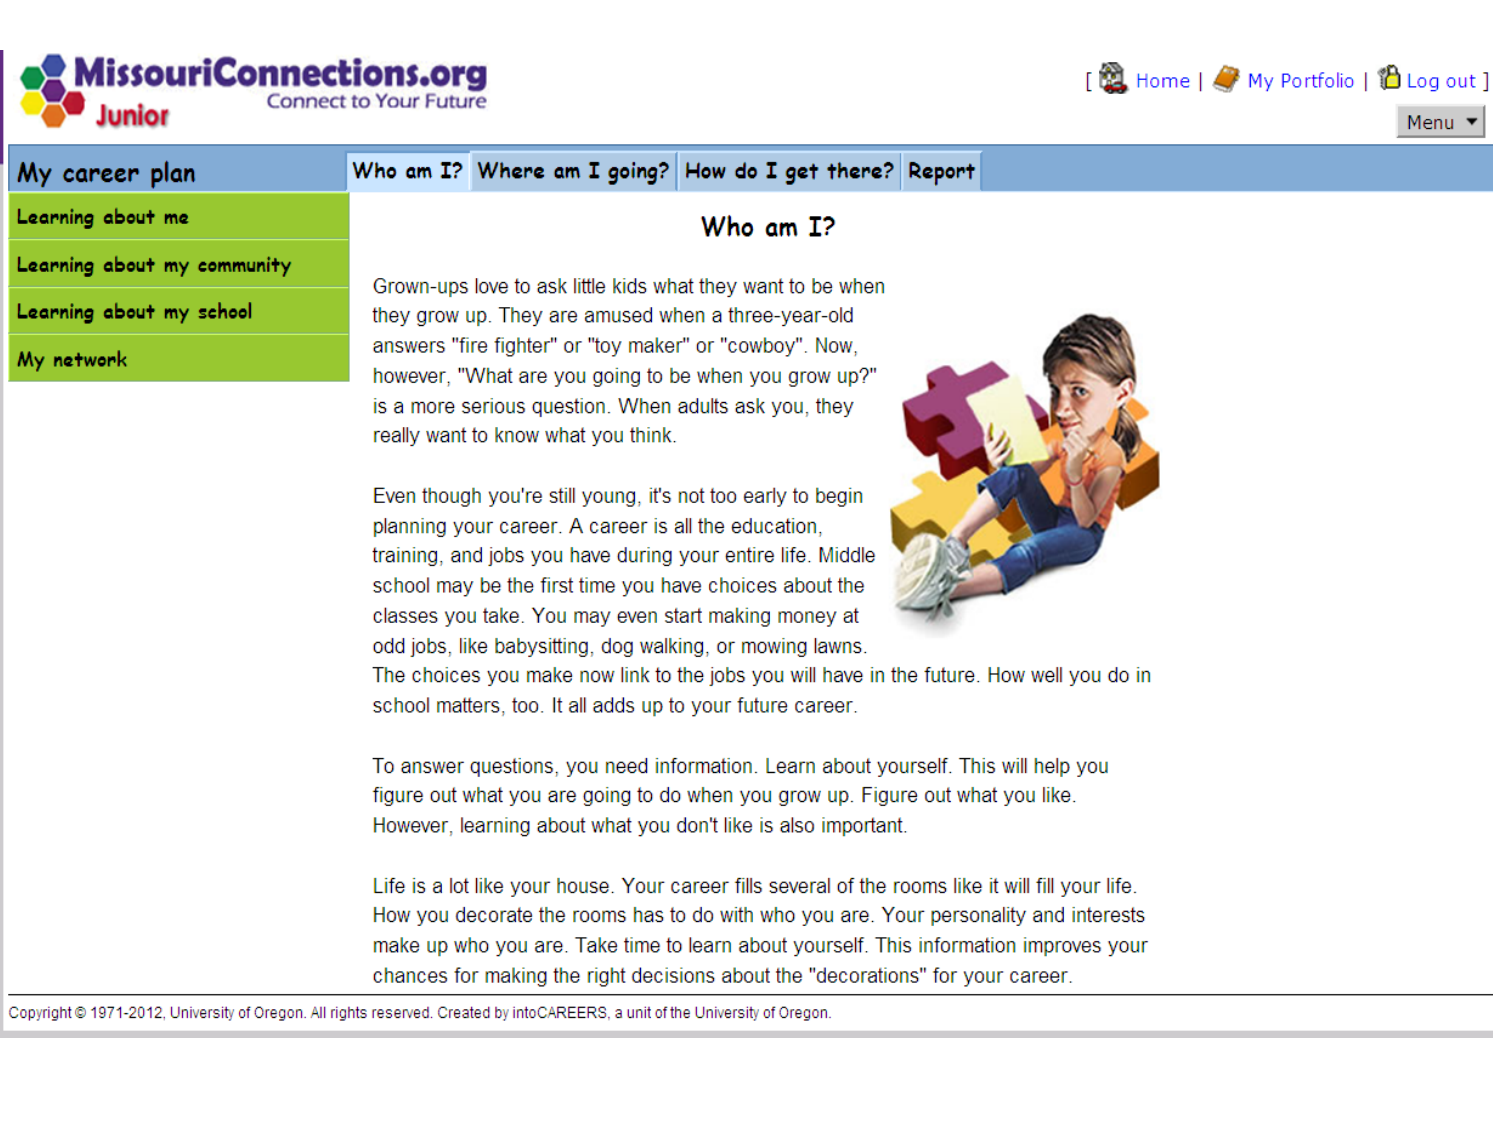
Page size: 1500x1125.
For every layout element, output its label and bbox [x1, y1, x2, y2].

picture [0, 49, 1494, 1038]
